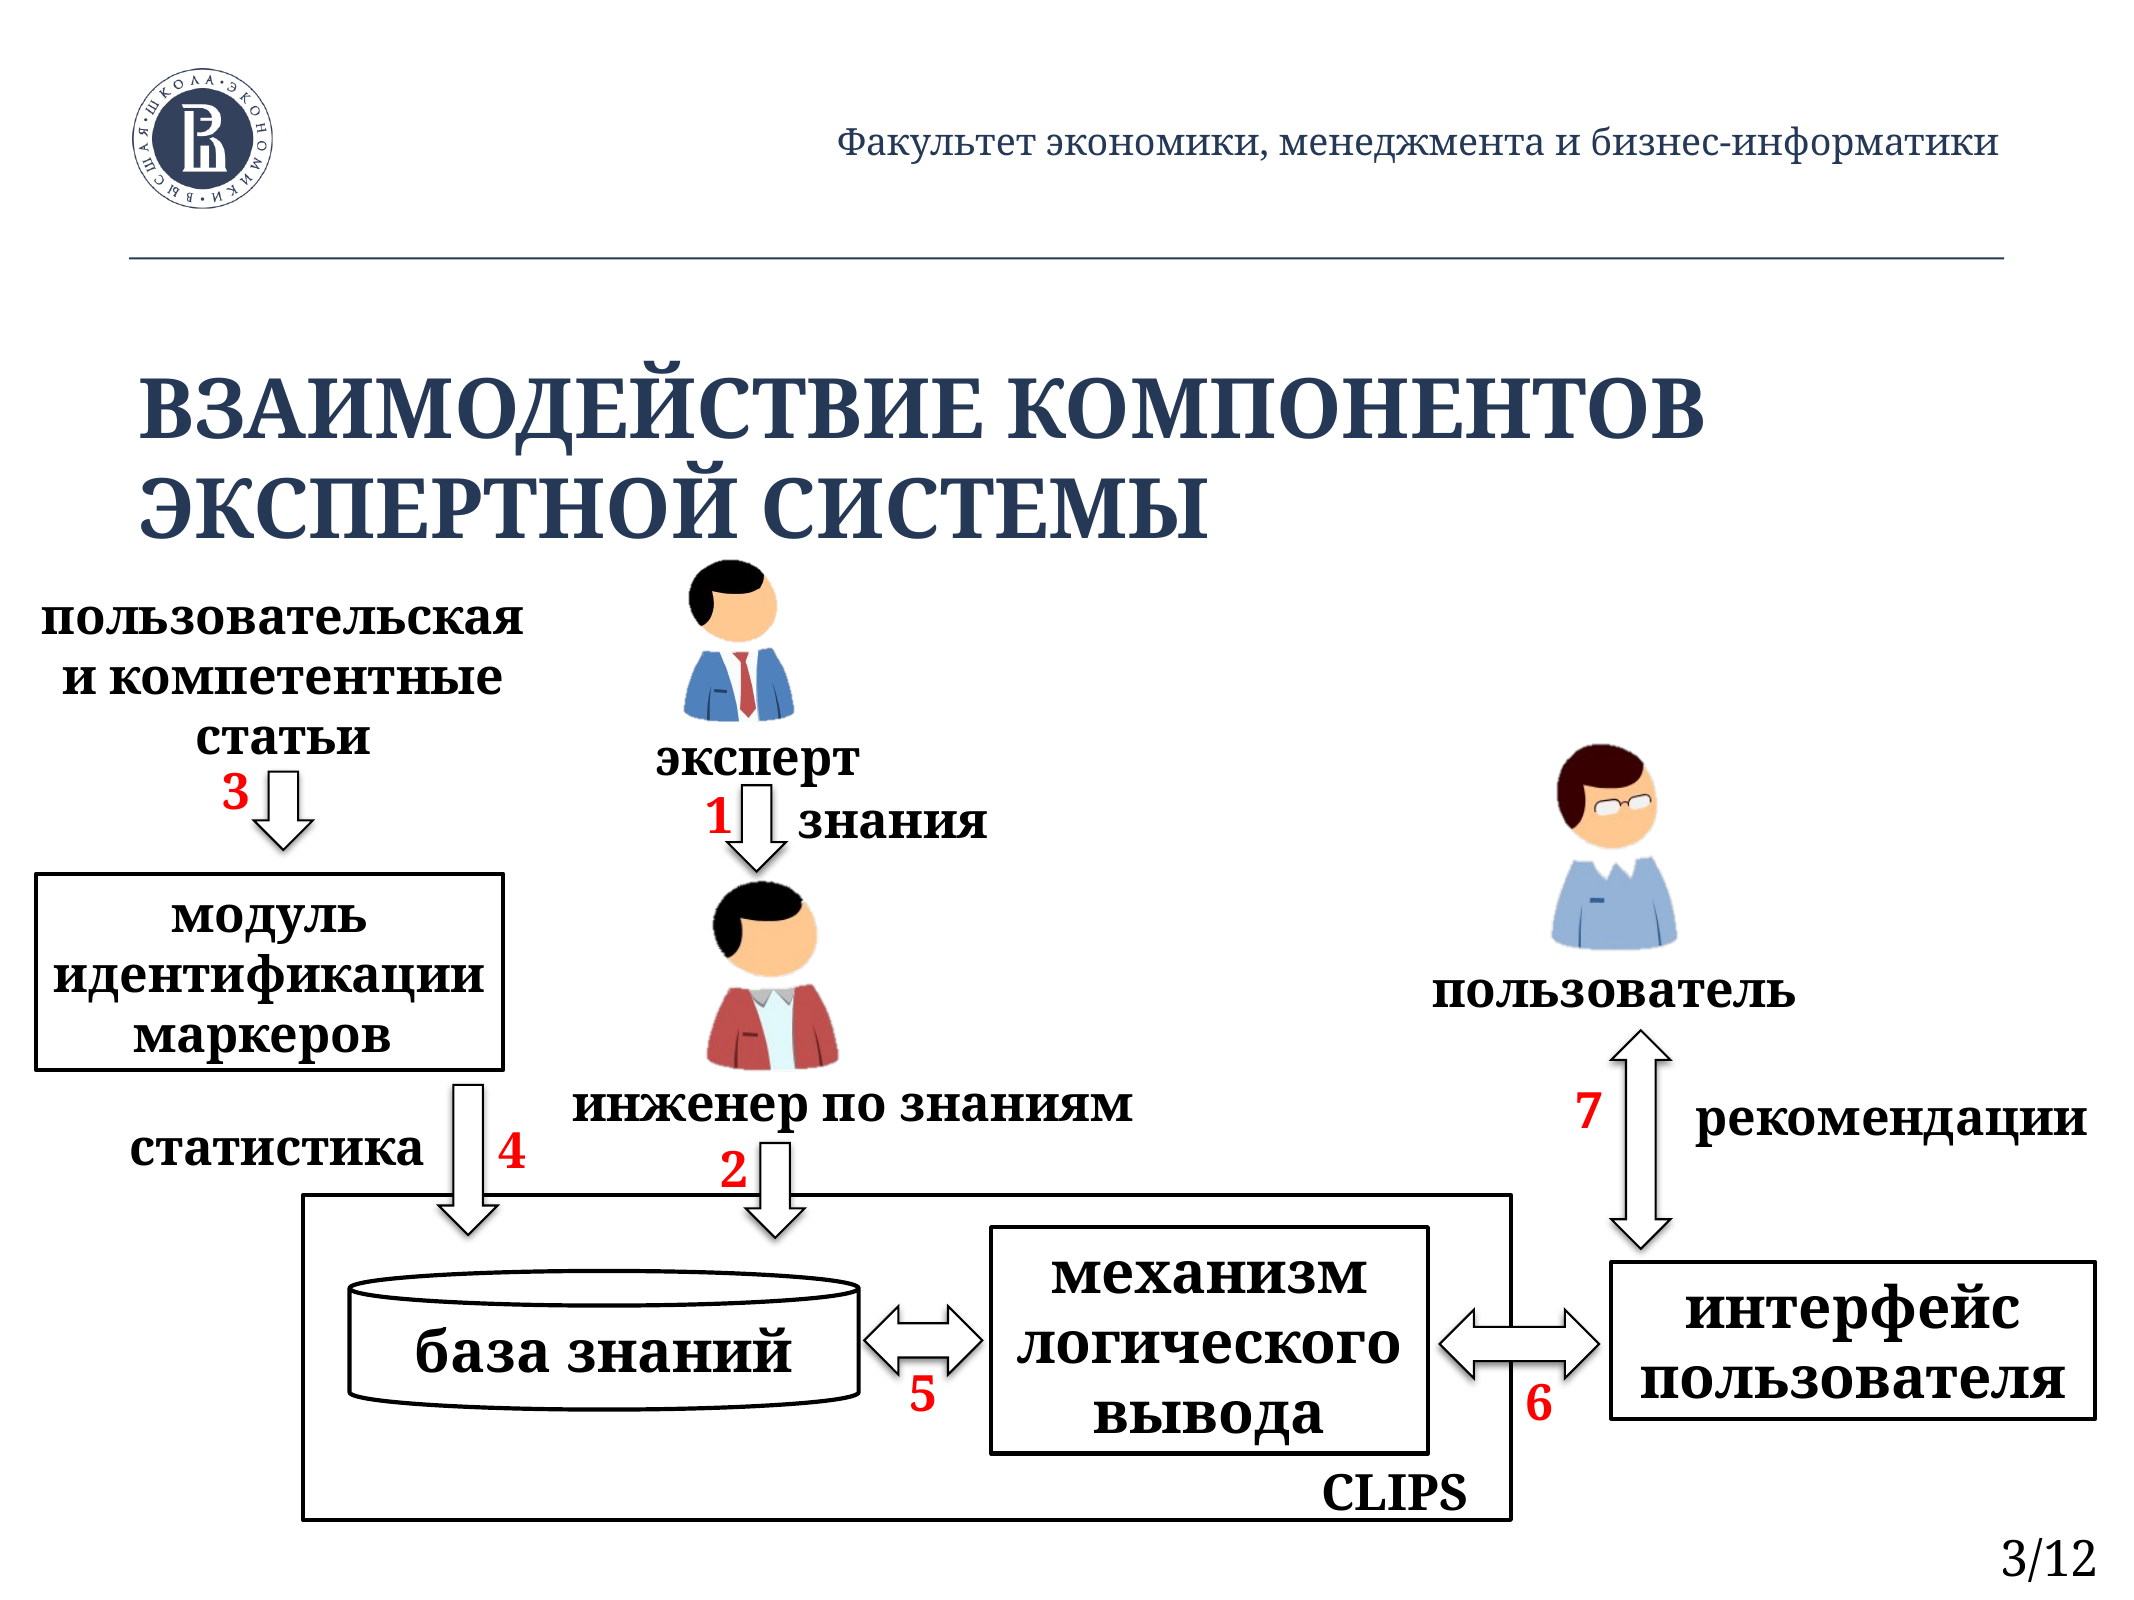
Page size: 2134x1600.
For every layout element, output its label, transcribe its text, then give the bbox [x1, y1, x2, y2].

text_box [745, 1157, 805, 1238]
text_box [1439, 1309, 1600, 1379]
text_box 6 [1487, 1362, 1592, 1429]
text_box Факультет экономики, менеджмента и бизнес-информатики [682, 109, 2009, 171]
text_box рекомендации [1665, 1076, 2118, 1143]
text_box [727, 842, 787, 864]
picture [131, 68, 273, 209]
text_box база знаний [347, 1268, 861, 1412]
text_box [1611, 1073, 1671, 1249]
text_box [1393, 731, 1836, 1068]
text_box пользовательская и компетентные статьи [28, 576, 538, 753]
text_box 3 [184, 751, 289, 818]
slide_number 3/12 [1990, 1517, 2110, 1596]
text_box [301, 1193, 1513, 1522]
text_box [542, 871, 1165, 1151]
text_box 2 [682, 1157, 787, 1196]
text_box интерфейс пользователя [1609, 1260, 2097, 1421]
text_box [584, 548, 932, 827]
text_box 1 [667, 833, 772, 842]
text_box статистика [105, 1106, 434, 1154]
text_box механизм логического вывода [989, 1225, 1430, 1452]
text_box 7 [1537, 1073, 1641, 1136]
text_box [864, 1306, 983, 1353]
text_box [438, 1084, 498, 1236]
text_box модуль идентификации маркеров [34, 872, 505, 1072]
text_box 4 [460, 1110, 565, 1177]
text_box [253, 771, 313, 850]
text_box 5 [871, 1353, 976, 1420]
text_box знания [940, 780, 1060, 825]
text_box CLIPS [527, 1452, 1503, 1512]
text_box Взаимодействие компонентов экспертной системы [130, 346, 2006, 617]
